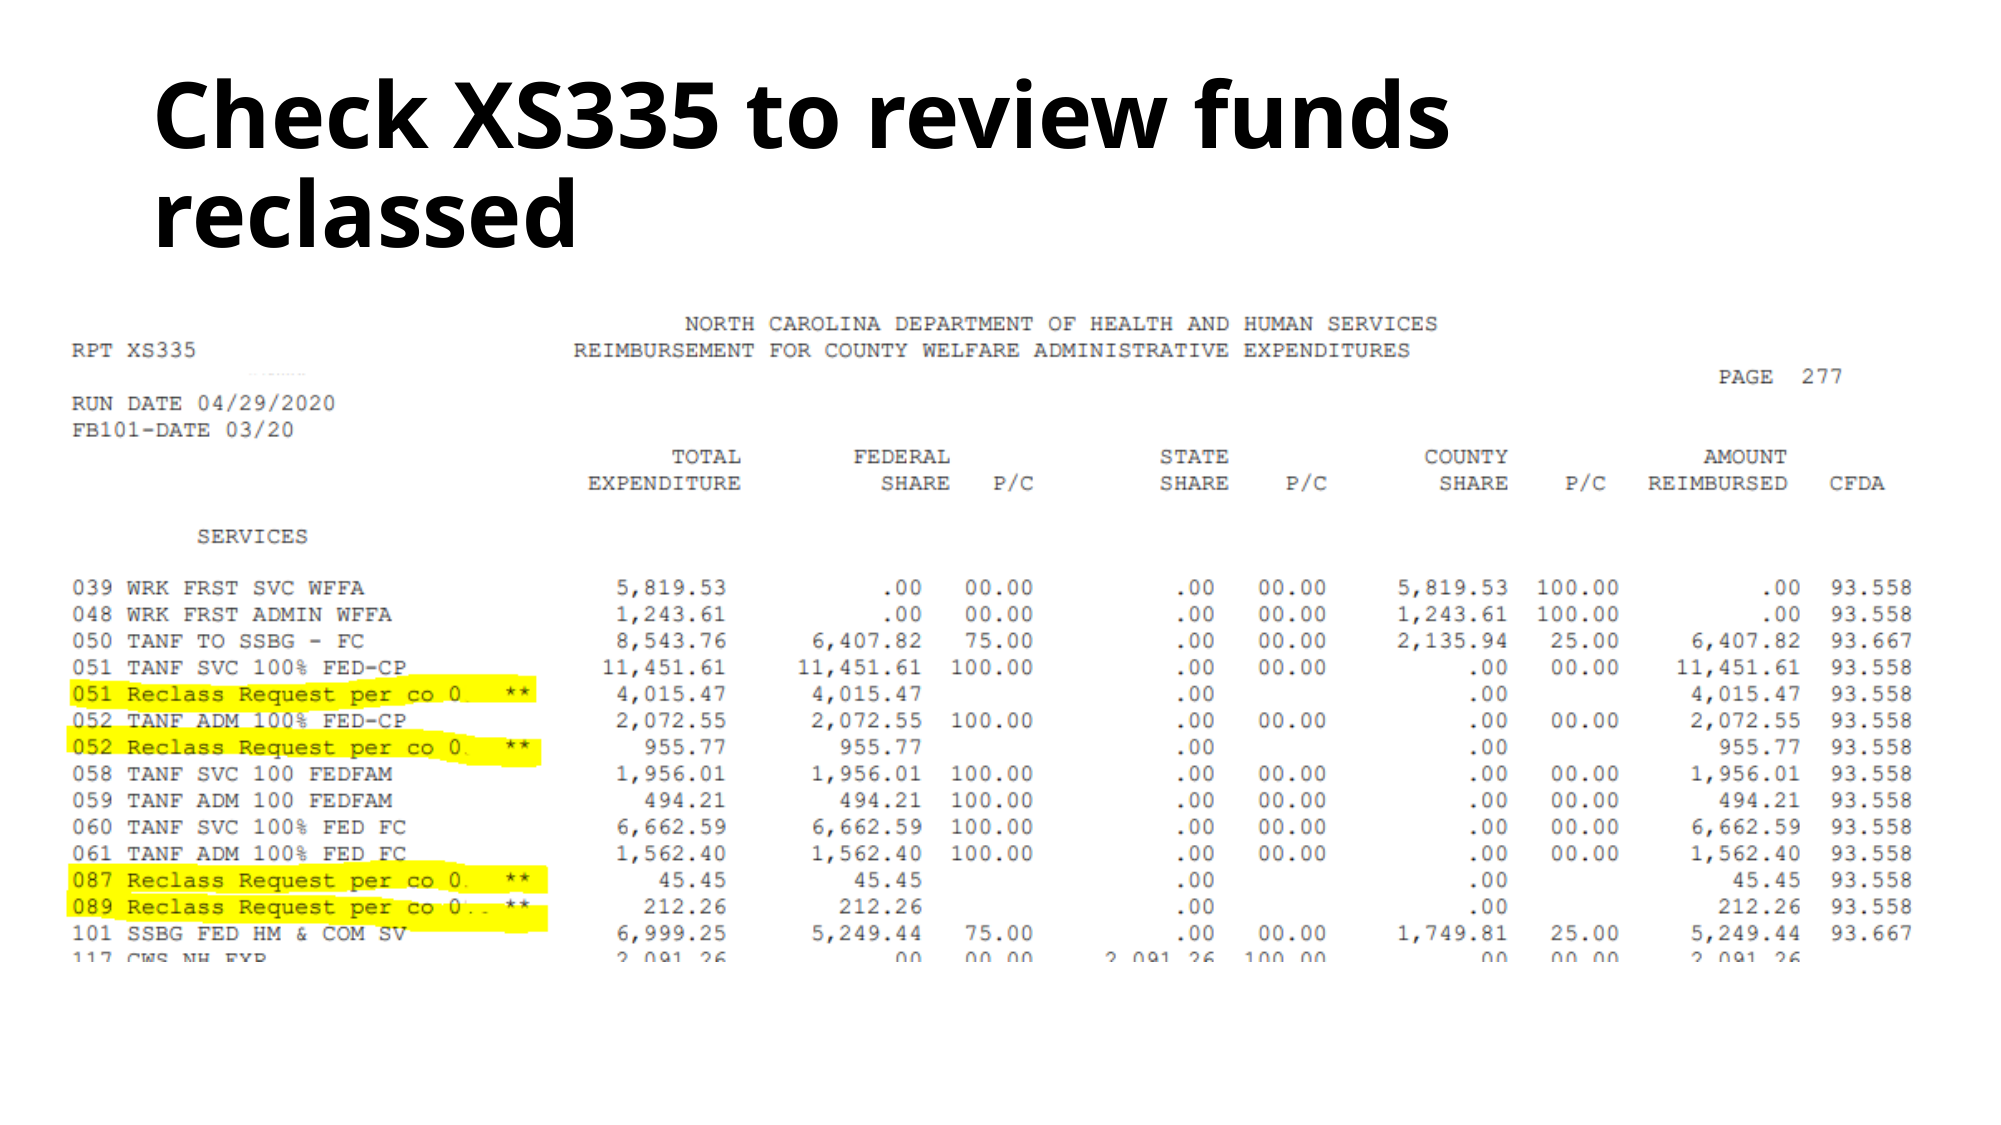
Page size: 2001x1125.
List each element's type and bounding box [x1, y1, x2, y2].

title [137, 59, 1863, 278]
picture [32, 299, 1926, 962]
